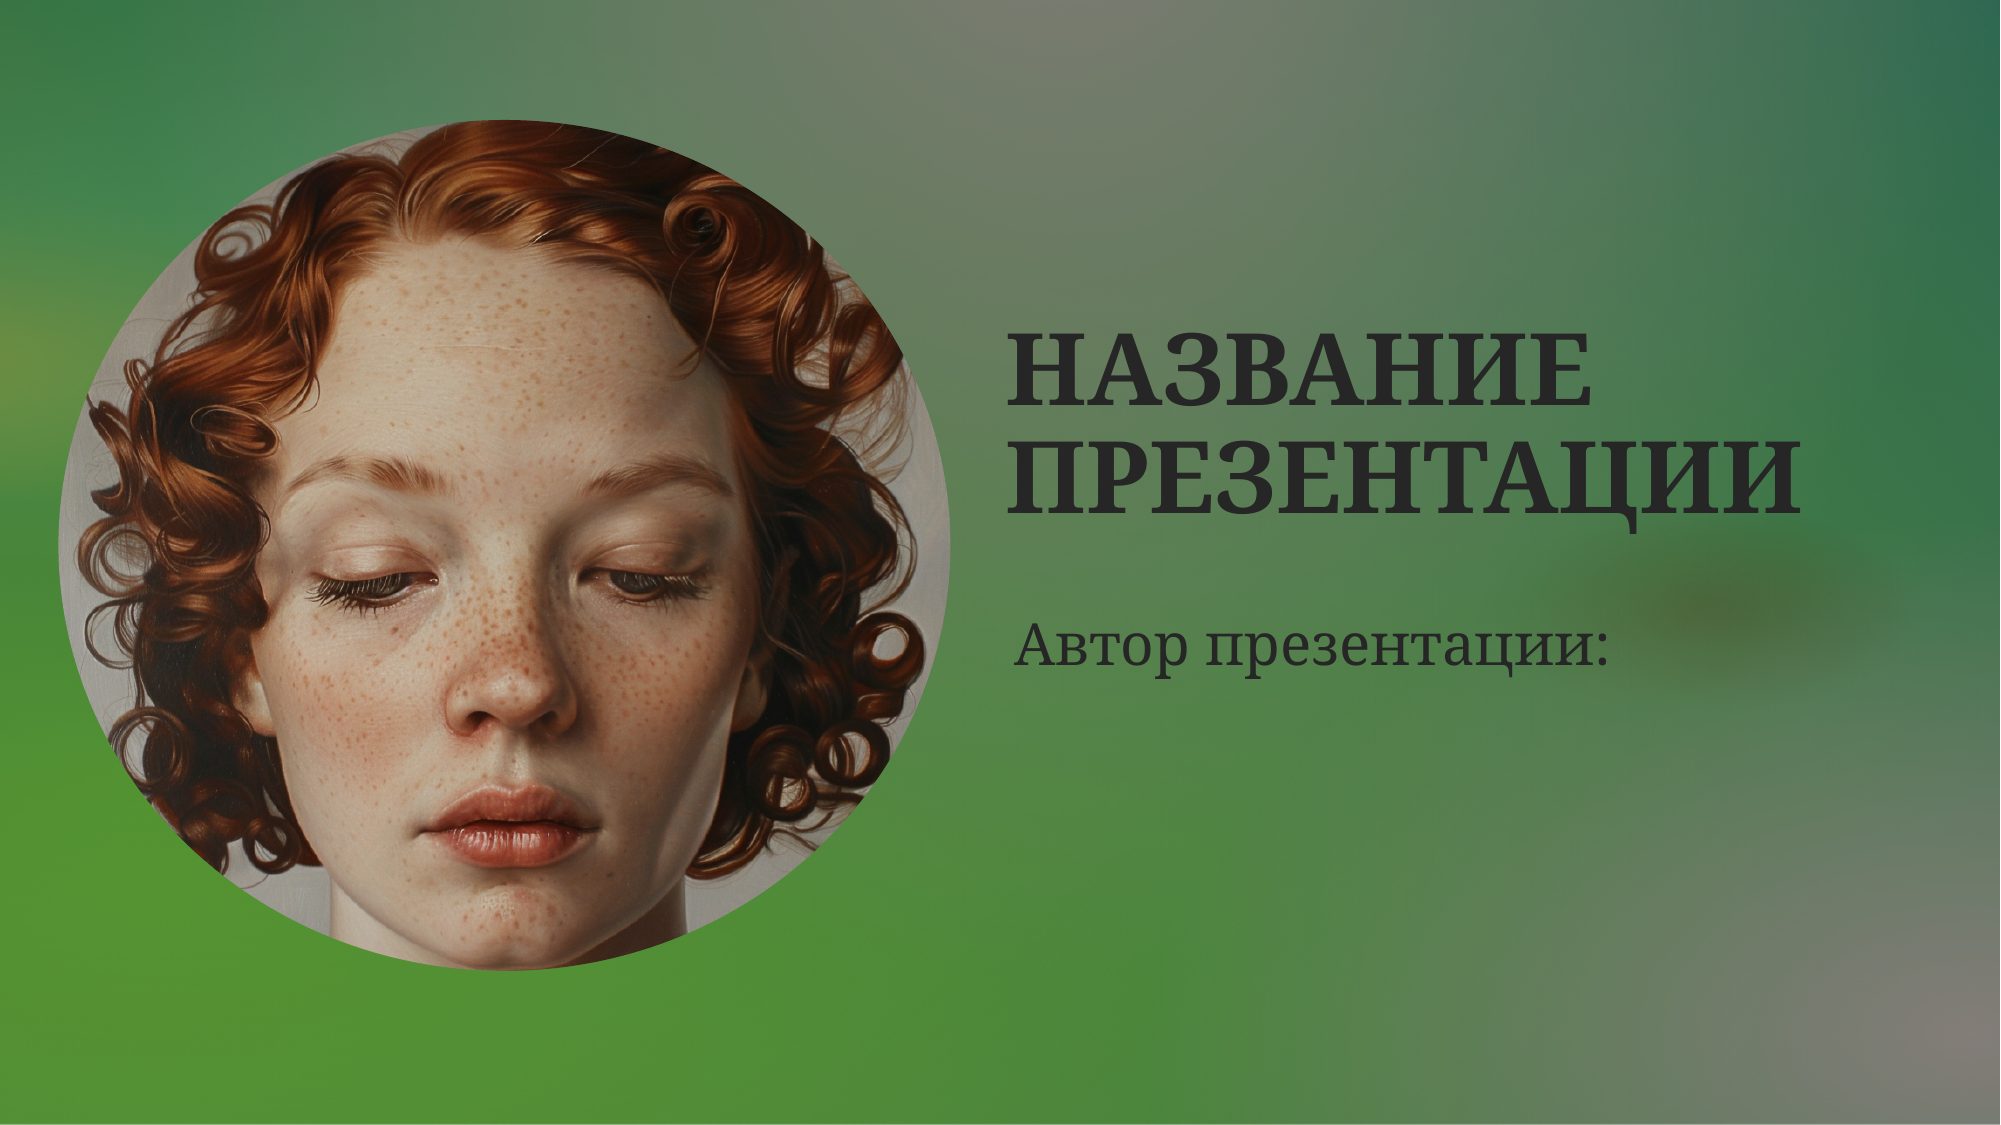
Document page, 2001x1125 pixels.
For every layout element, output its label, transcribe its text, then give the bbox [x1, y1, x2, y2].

picture [58, 119, 951, 971]
text_box НАЗВАНИЕ ПРЕЗЕНТАЦИИ [990, 312, 1953, 601]
text_box Автор презентации: [999, 599, 1793, 685]
